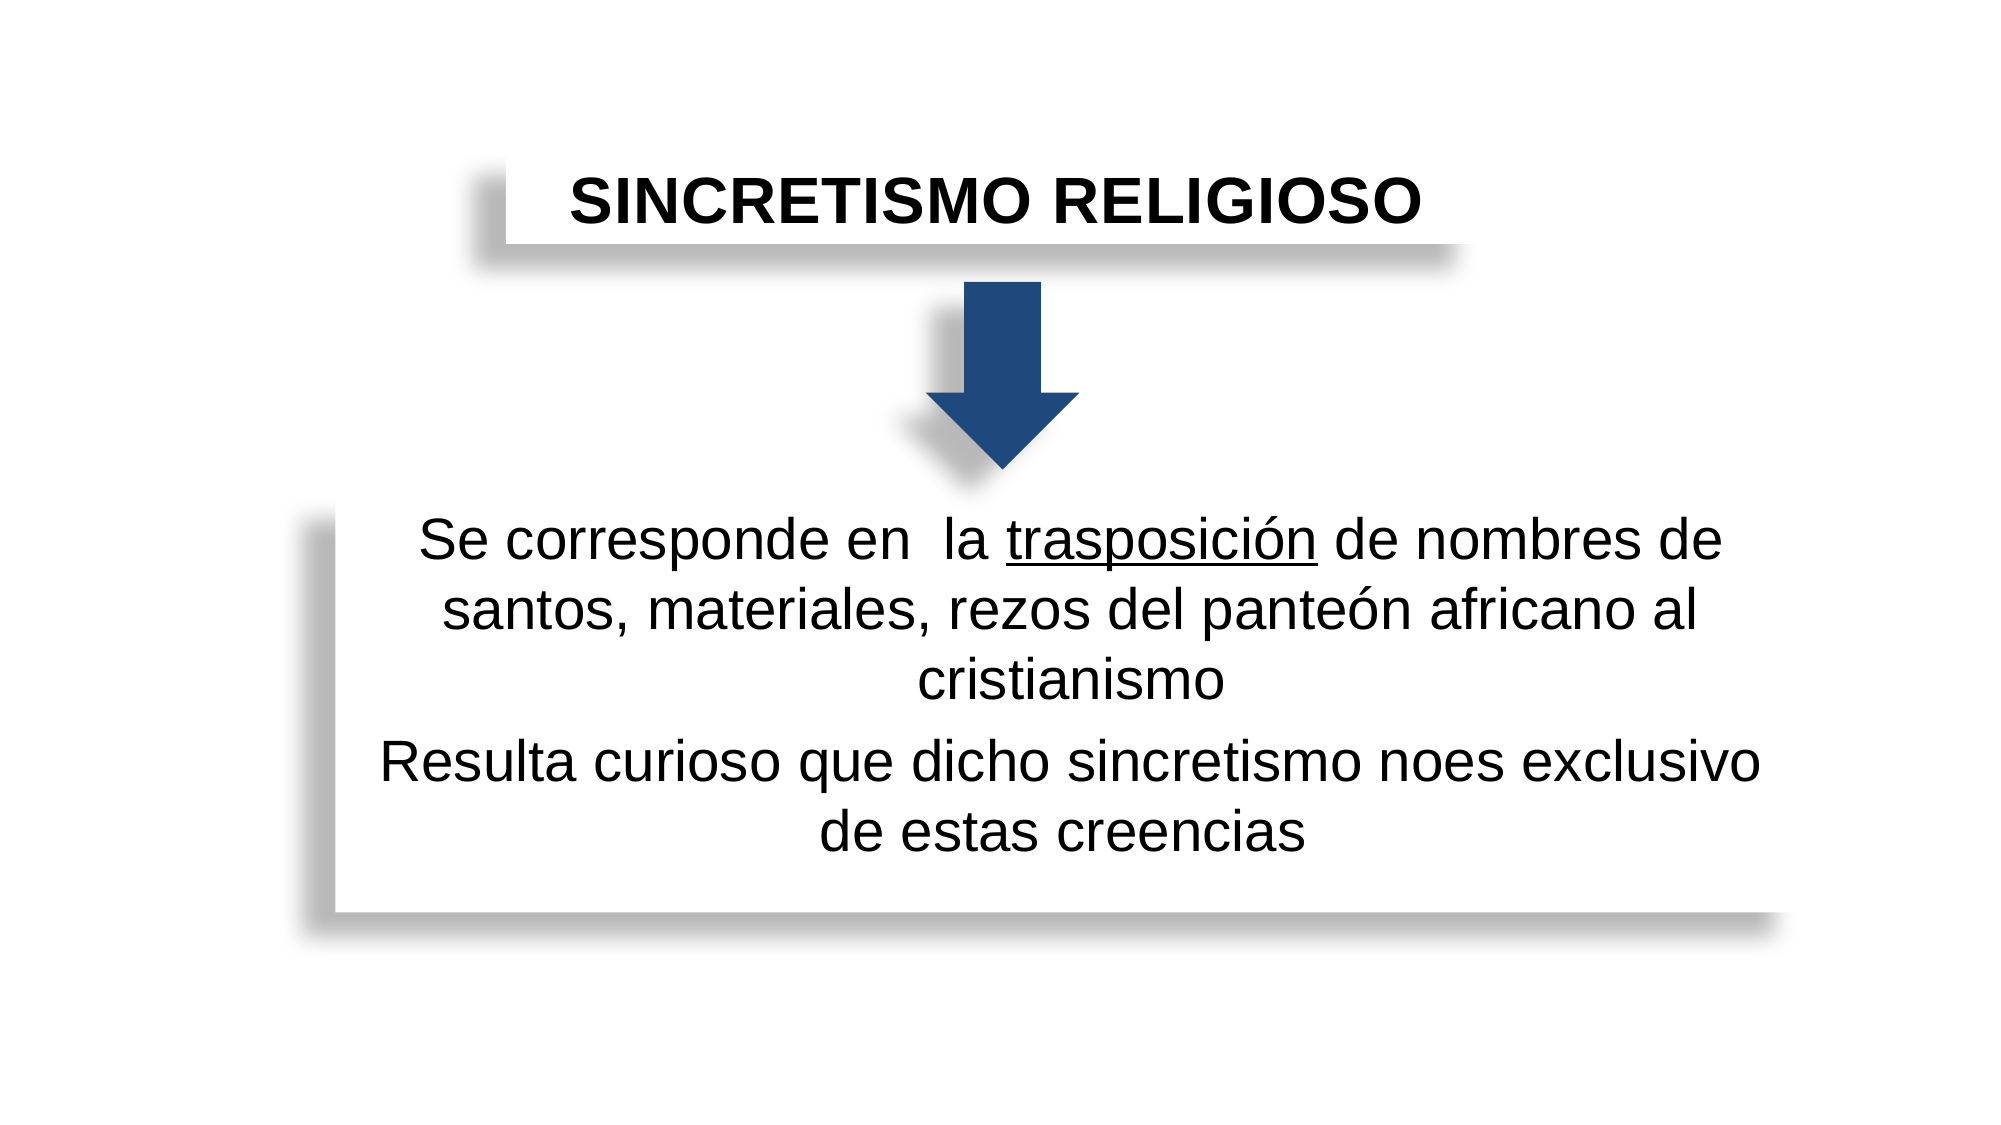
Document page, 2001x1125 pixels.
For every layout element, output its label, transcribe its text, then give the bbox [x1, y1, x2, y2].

list Se corresponde en la trasposición de nombres de santos, materiales, rezos del panteón africano al cristianismo Resulta curioso que dicho sincretismo noes exclusivo de estas creencias [335, 494, 1808, 913]
text_box [923, 279, 1082, 472]
title SINCRETISMO RELIGIOSO [504, 148, 1490, 246]
